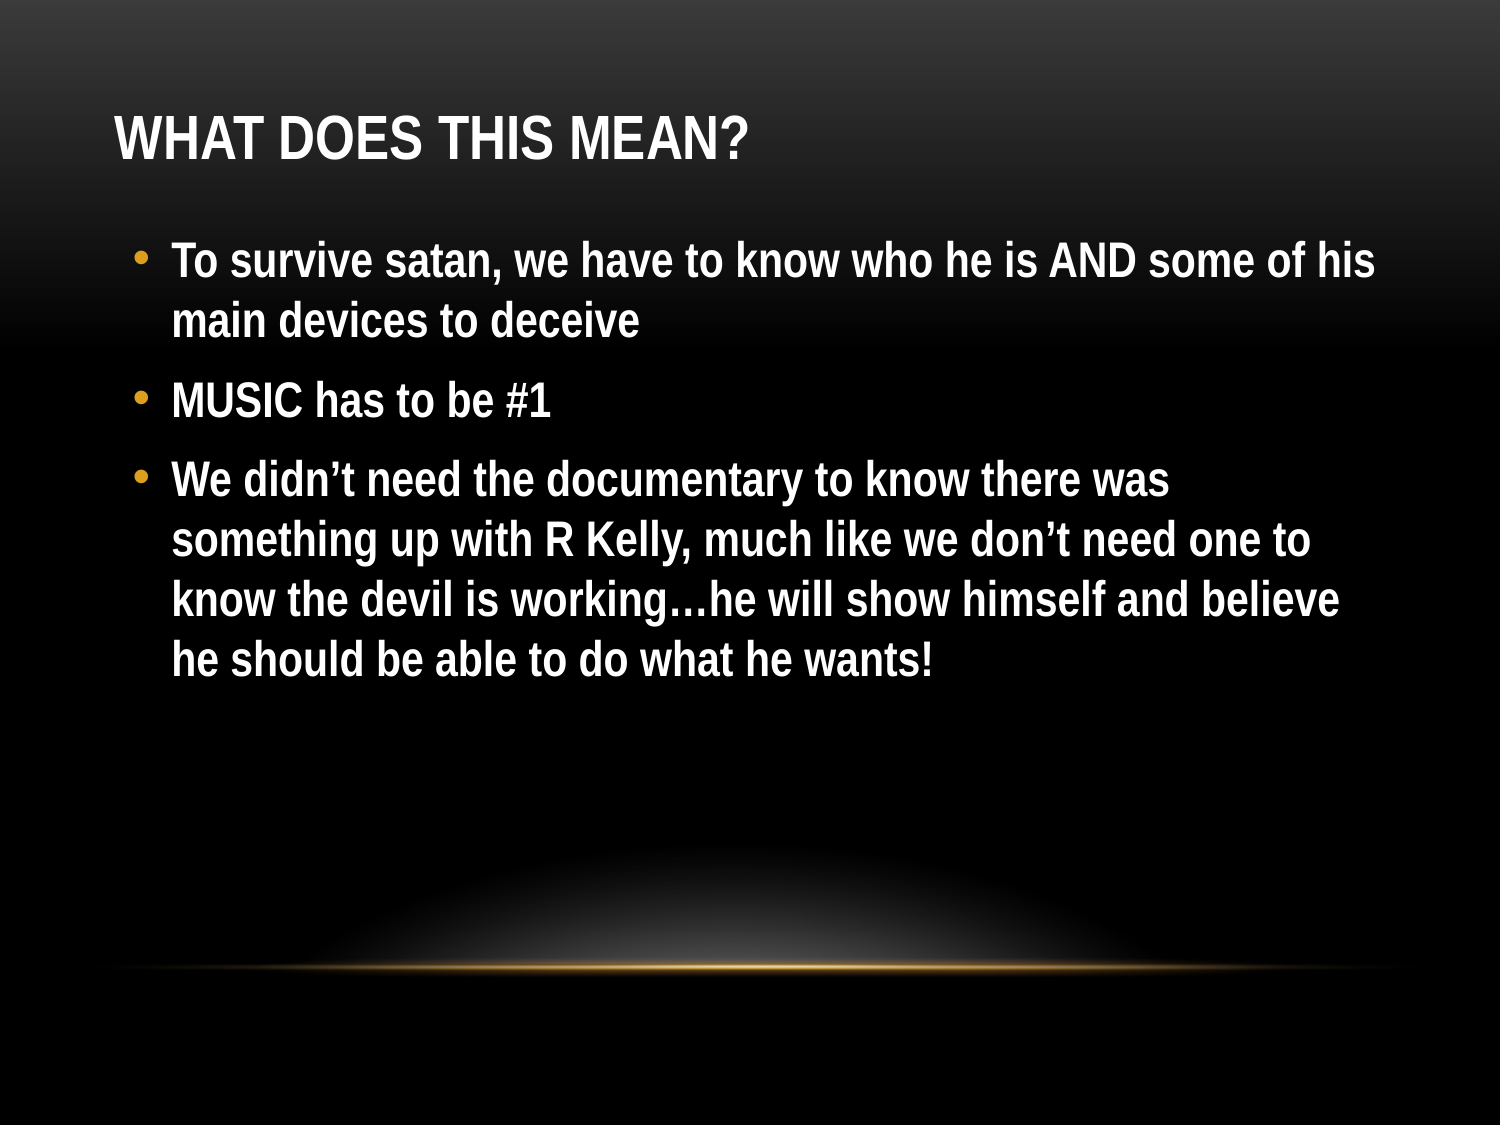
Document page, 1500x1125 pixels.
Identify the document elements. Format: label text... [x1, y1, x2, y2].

title WHAT DOES THIS MEAN? [99, 45, 1400, 188]
list To survive satan, we have to know who he is AND some of his main devices to deceive MUSIC has to be #1 We didn’t need the documentary to know there was something up with R Kelly, much like we don’t need one to know the devil is working…he will show himself and believe he should be able to do what he wants! [99, 212, 1400, 888]
picture [0, 0, 1500, 1118]
